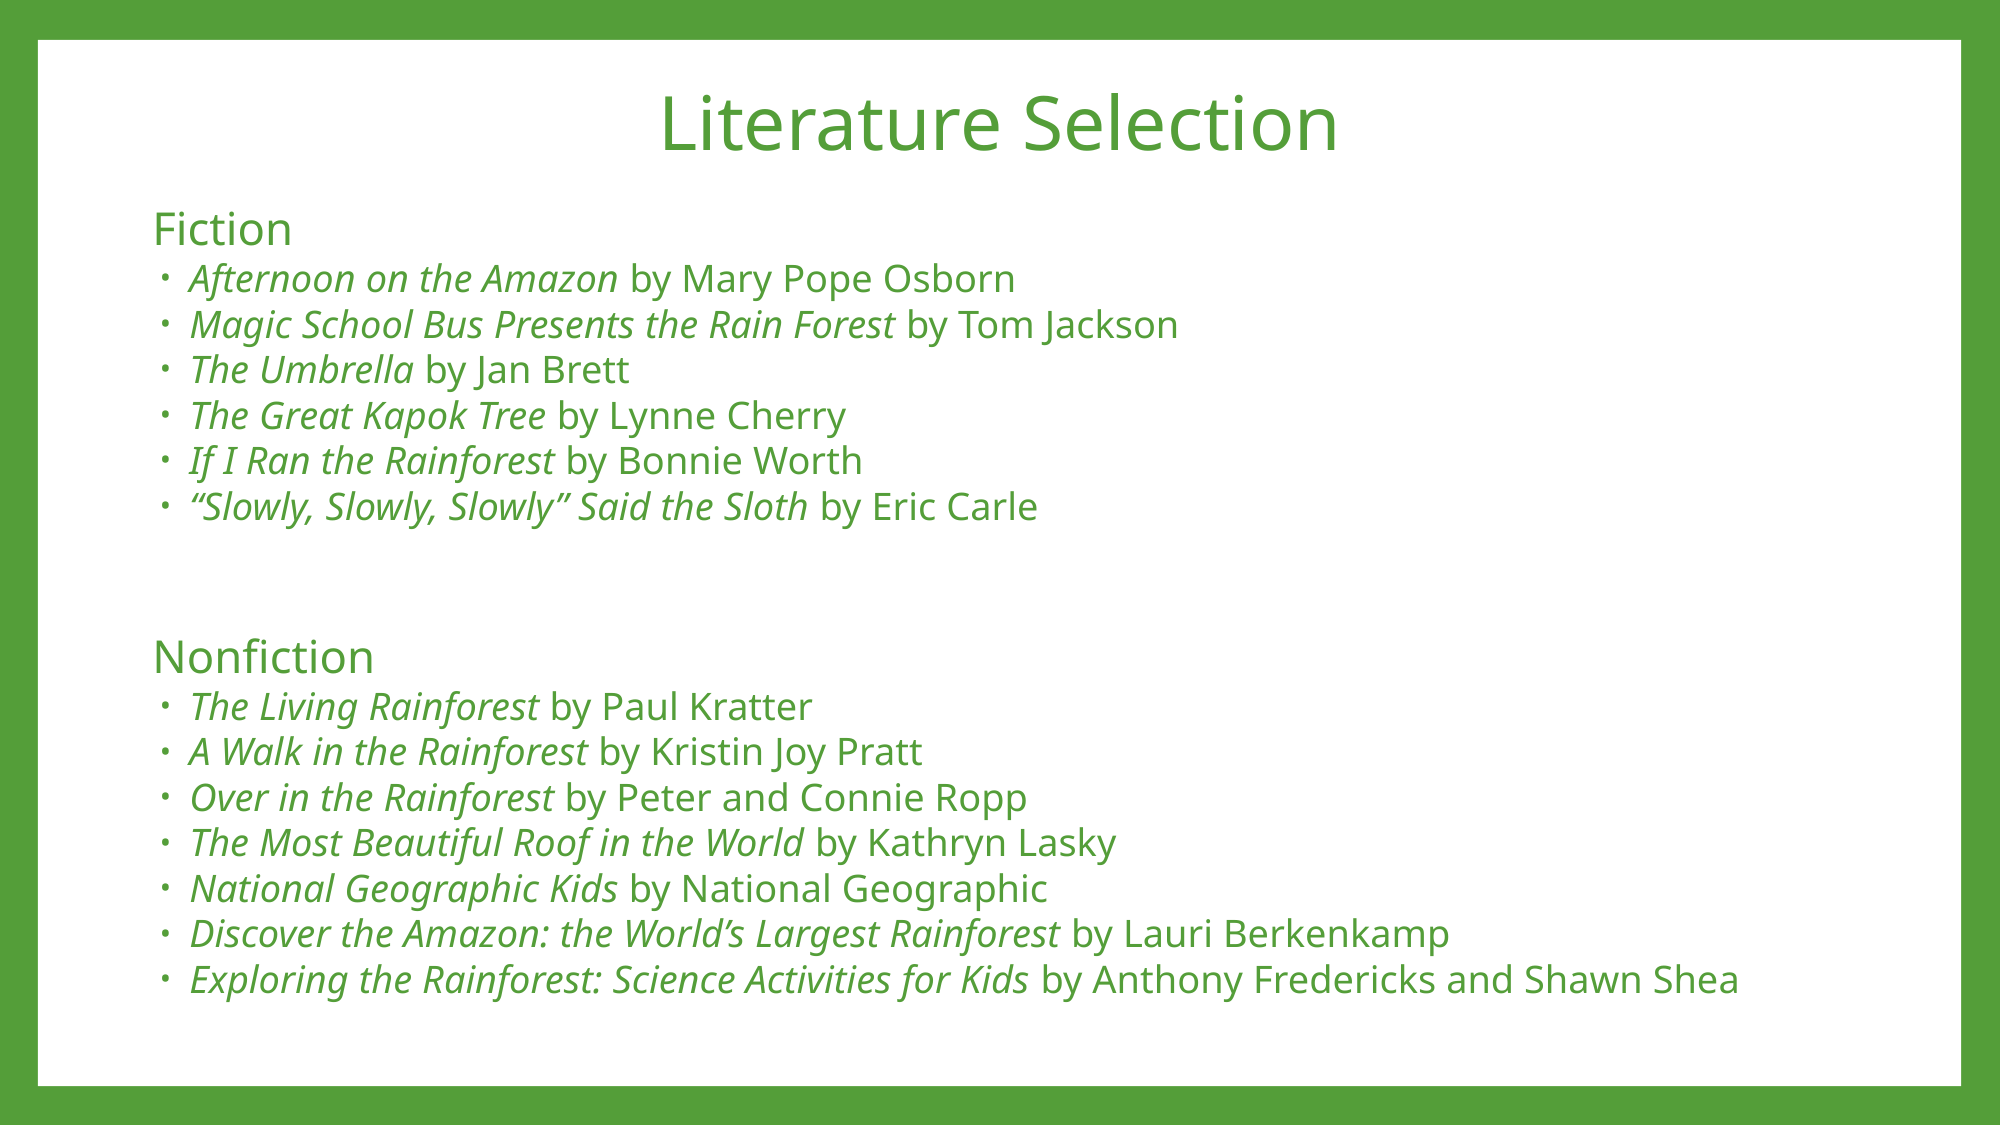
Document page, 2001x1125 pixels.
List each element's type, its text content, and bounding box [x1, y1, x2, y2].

list Fiction Afternoon on the Amazon by Mary Pope Osborn Magic School Bus Presents the Rain Forest by Tom Jackson The Umbrella by Jan Brett The Great Kapok Tree by Lynne Cherry If I Ran the Rainforest by Bonnie Worth “Slowly, Slowly, Slowly” Said the Sloth by Eric Carle Nonfiction The Living Rainforest by Paul Kratter A Walk in the Rainforest by Kristin Joy Pratt Over in the Rainforest by Peter and Connie Ropp The Most Beautiful Roof in the World by Kathryn Lasky National Geographic Kids by National Geographic Discover the Amazon: the World’s Largest Rainforest by Lauri Berkenkamp Exploring the Rainforest: Science Activities for Kids by Anthony Fredericks and Shawn Shea [137, 192, 1863, 1014]
title Literature Selection [137, 59, 1863, 192]
